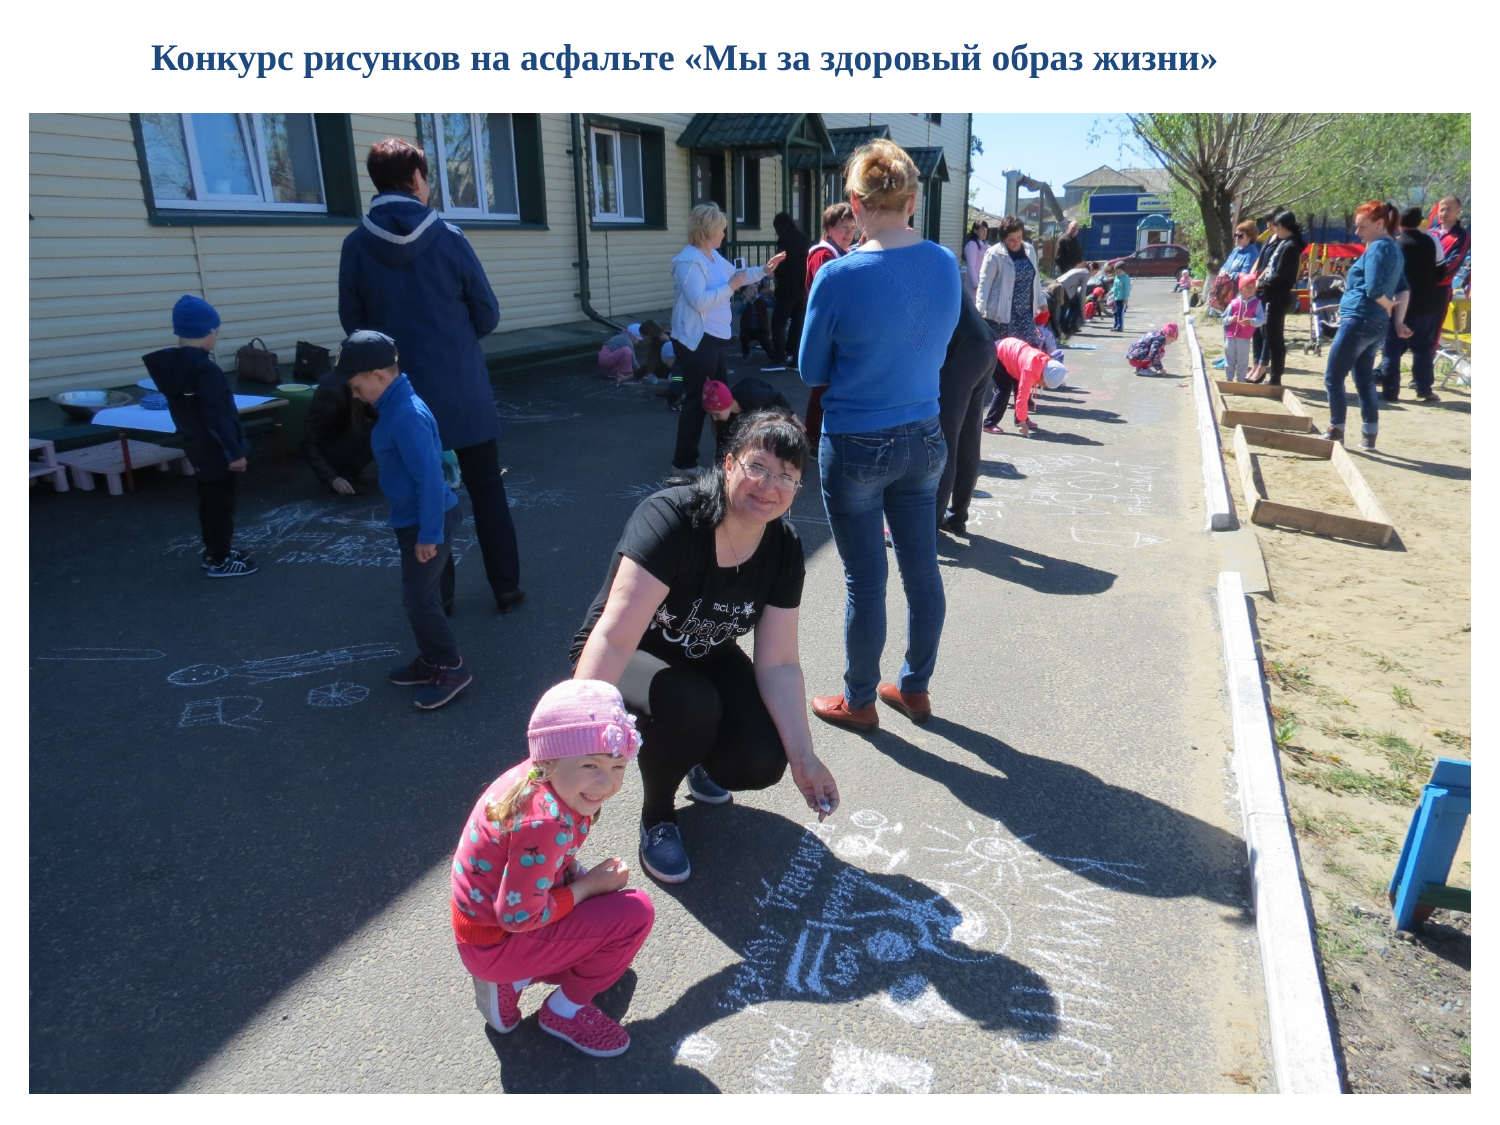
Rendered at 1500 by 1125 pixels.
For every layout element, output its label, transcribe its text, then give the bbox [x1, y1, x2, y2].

text_box Конкурс рисунков на асфальте «Мы за здоровый образ жизни» [41, 19, 1447, 86]
picture [29, 113, 1471, 1095]
